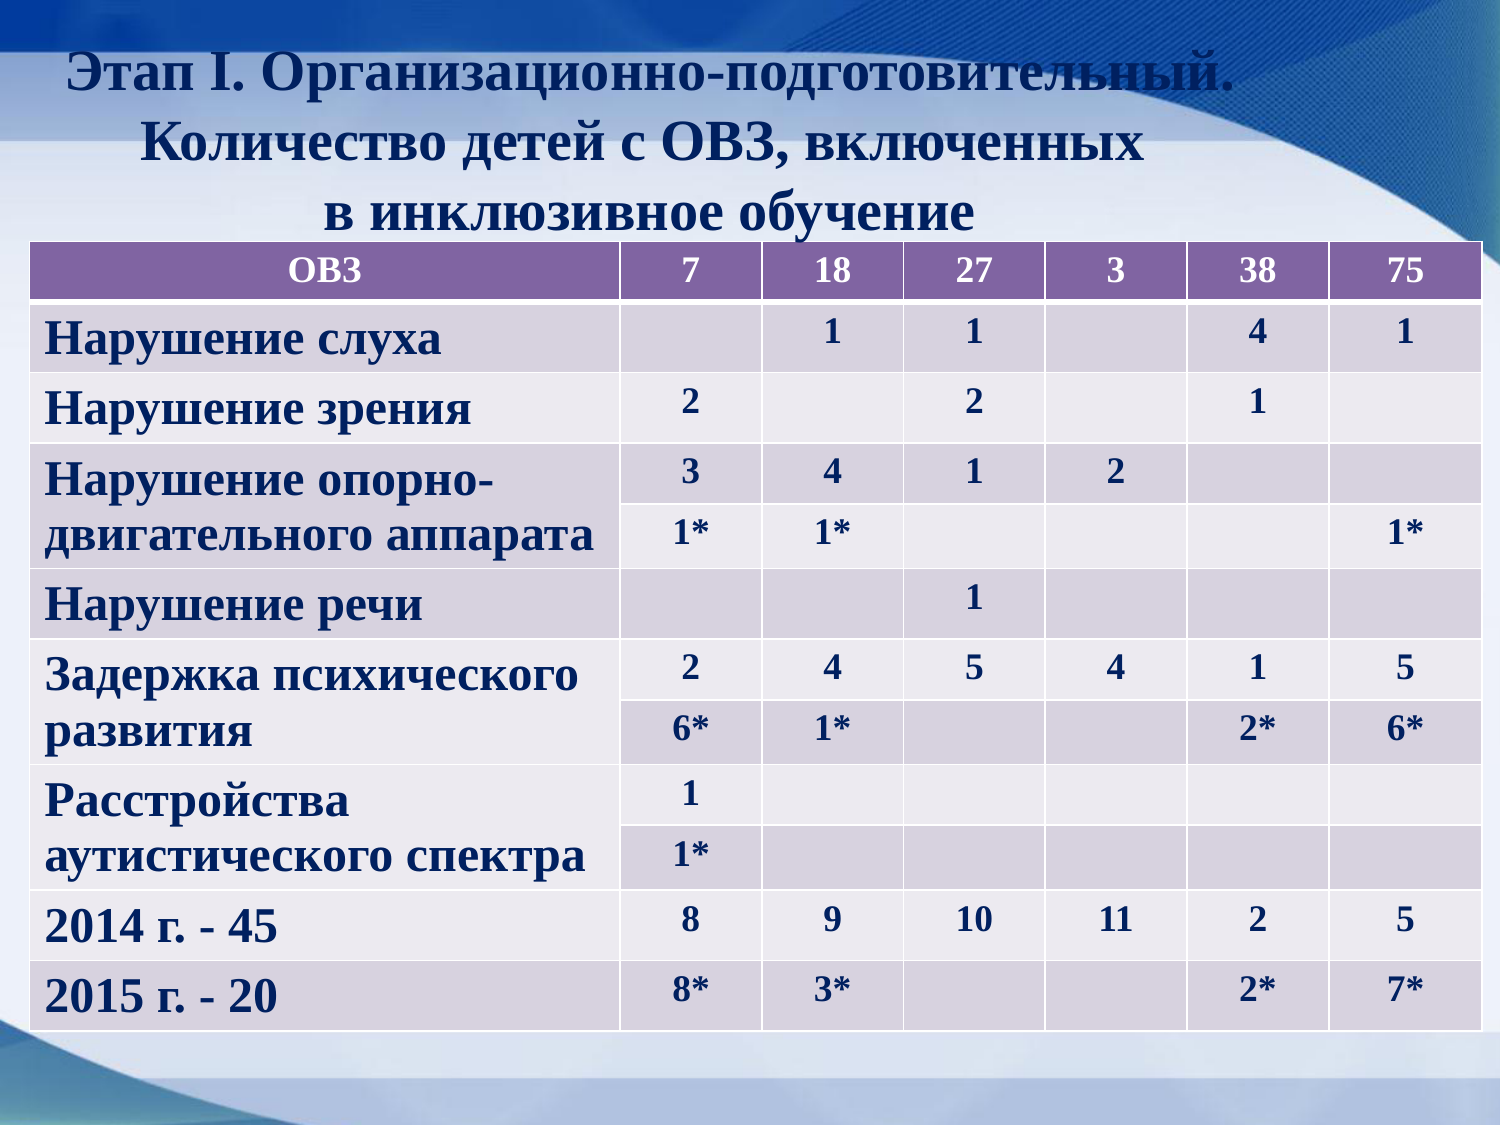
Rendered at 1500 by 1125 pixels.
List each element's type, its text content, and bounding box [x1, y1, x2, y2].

table_cell 3* [763, 961, 903, 1030]
table_cell Расстройства аутистического спектра [30, 765, 619, 889]
table_cell [1188, 826, 1328, 889]
table_cell 3 [621, 444, 761, 503]
table_cell 2 [1188, 891, 1328, 960]
table_cell [1330, 826, 1481, 889]
table_cell [1188, 569, 1328, 638]
table_header 18 [763, 242, 903, 299]
table_cell 1* [1330, 505, 1481, 568]
table_cell 6* [1330, 701, 1481, 764]
table_cell 1* [621, 826, 761, 889]
table_cell [1188, 505, 1328, 568]
table_cell Нарушение речи [30, 569, 619, 638]
table_header 75 [1330, 242, 1481, 299]
table_cell [1046, 961, 1186, 1030]
table_cell [1330, 373, 1481, 442]
table_cell 1 [904, 444, 1044, 503]
table_cell 4 [763, 640, 903, 699]
table_cell 1 [1330, 305, 1481, 372]
table_cell 2* [1188, 701, 1328, 764]
table_cell [763, 569, 903, 638]
table_cell 2015 г. - 20 [30, 961, 619, 1030]
table_cell [1330, 569, 1481, 638]
table_cell Нарушение опорно-двигательного аппарата [30, 444, 619, 568]
table_cell Задержка психического развития [30, 640, 619, 764]
table_cell [1330, 444, 1481, 503]
table_cell 2* [1188, 961, 1328, 1030]
table_cell 5 [1330, 891, 1481, 960]
table_header 7 [621, 242, 761, 299]
picture [0, 0, 1500, 1125]
table_cell 10 [904, 891, 1044, 960]
table_cell 2014 г. - 45 [30, 891, 619, 960]
table_cell 8* [621, 961, 761, 1030]
table_cell [621, 305, 761, 372]
table_header 27 [904, 242, 1044, 299]
table_cell [904, 961, 1044, 1030]
table_cell 4 [1046, 640, 1186, 699]
table_cell [1330, 765, 1481, 824]
table_cell 1 [763, 305, 903, 372]
table_cell 11 [1046, 891, 1186, 960]
table_cell 2 [621, 373, 761, 442]
table_cell 4 [763, 444, 903, 503]
table_cell [1046, 765, 1186, 824]
table_cell 1 [904, 305, 1044, 372]
table_cell [904, 505, 1044, 568]
table_cell 1 [621, 765, 761, 824]
table_cell [904, 701, 1044, 764]
table_cell [1046, 305, 1186, 372]
table_cell 8 [621, 891, 761, 960]
table_cell 2 [621, 640, 761, 699]
table_cell 5 [904, 640, 1044, 699]
table_cell 1* [621, 505, 761, 568]
table_cell 5 [1330, 640, 1481, 699]
table_header 38 [1188, 242, 1328, 299]
table_header 3 [1046, 242, 1186, 299]
table_cell 4 [1188, 305, 1328, 372]
table_cell [763, 765, 903, 824]
table_cell [904, 765, 1044, 824]
table_cell [904, 826, 1044, 889]
table_cell 2 [1046, 444, 1186, 503]
table_cell 1 [1188, 373, 1328, 442]
table_cell 1* [763, 505, 903, 568]
table_cell [1188, 444, 1328, 503]
table_cell 9 [763, 891, 903, 960]
table_cell Нарушение зрения [30, 373, 619, 442]
table_cell [763, 826, 903, 889]
table_cell [1188, 765, 1328, 824]
table_cell [1046, 569, 1186, 638]
table_cell [1046, 373, 1186, 442]
table_cell [1046, 505, 1186, 568]
table_cell 2 [904, 373, 1044, 442]
table_cell [621, 569, 761, 638]
table_cell [763, 373, 903, 442]
table_cell [1046, 826, 1186, 889]
table_header ОВЗ [30, 242, 619, 299]
table_cell 1 [1188, 640, 1328, 699]
title Этап I. Организационно-подготовительный. Количество детей с ОВЗ, включенных в инклюзивное обучение [0, 66, 1400, 209]
table_cell [1046, 701, 1186, 764]
table_cell 1* [763, 701, 903, 764]
table_cell Нарушение слуха [30, 305, 619, 372]
table_cell 1 [904, 569, 1044, 638]
table_cell 6* [621, 701, 761, 764]
table_cell 7* [1330, 961, 1481, 1030]
